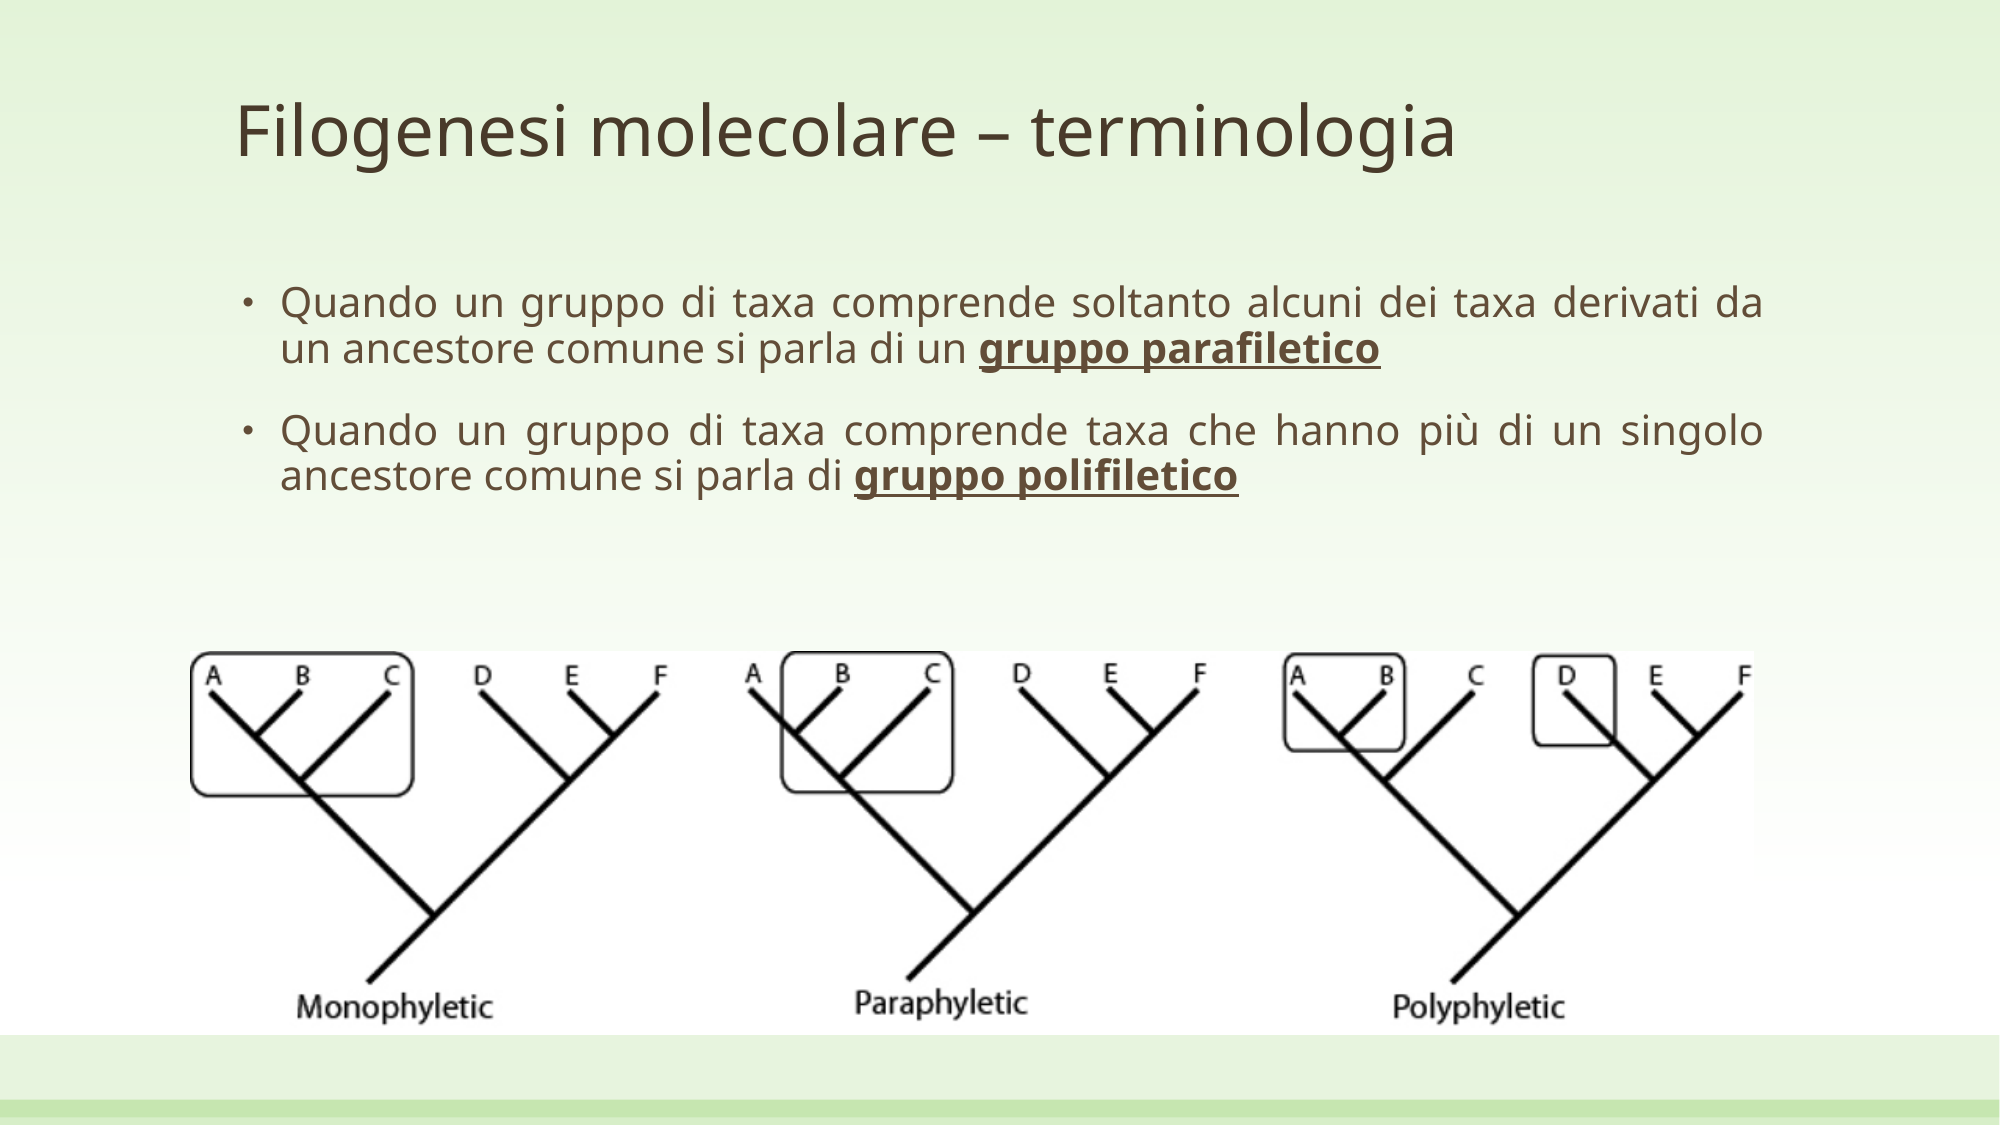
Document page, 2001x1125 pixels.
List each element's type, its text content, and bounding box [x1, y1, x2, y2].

list Quando un gruppo di taxa comprende soltanto alcuni dei taxa derivati da un ancestore comune si parla di un gruppo parafiletico Quando un gruppo di taxa comprende taxa che hanno più di un singolo ancestore comune si parla di gruppo polifiletico [219, 274, 1780, 987]
title Filogenesi molecolare – terminologia [219, 71, 1780, 179]
picture [190, 651, 1754, 1029]
